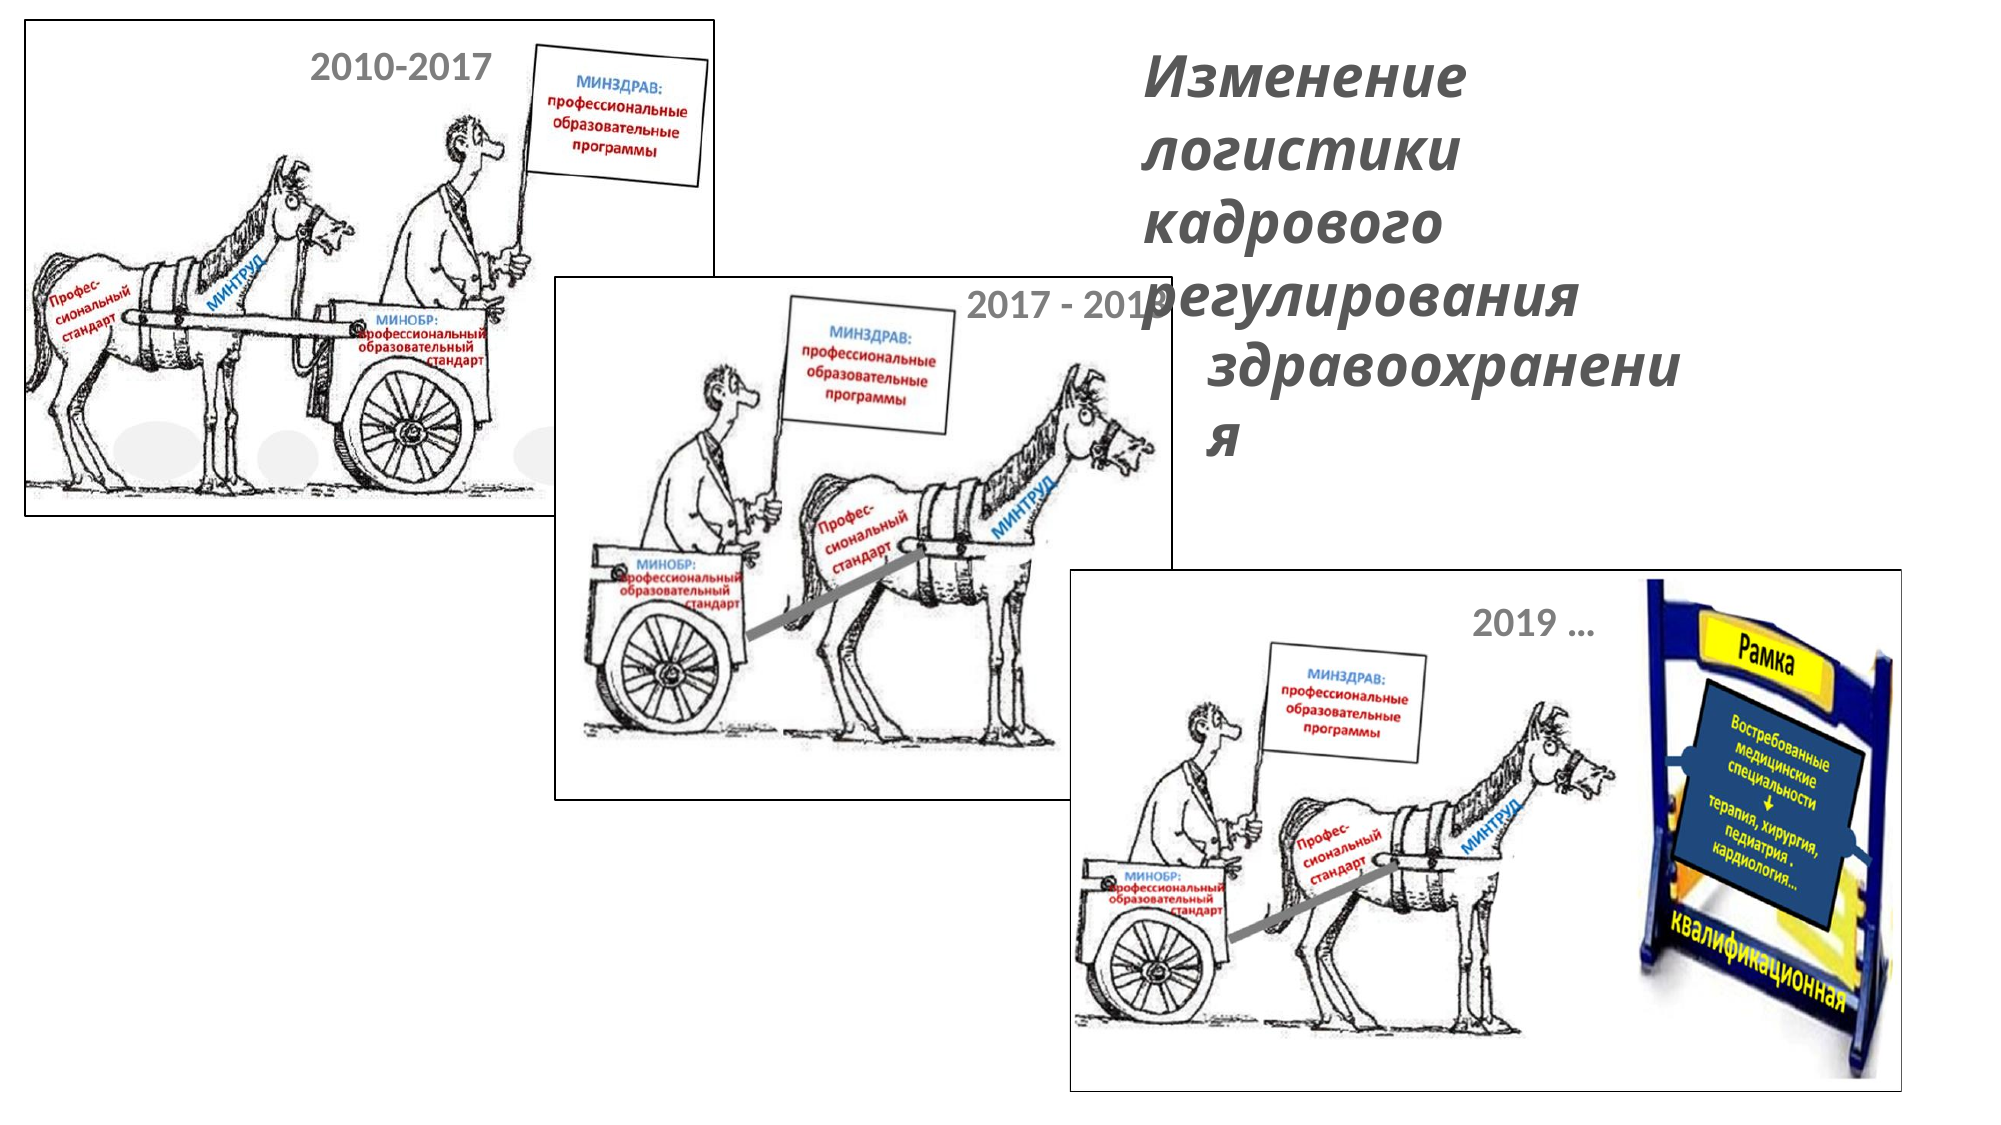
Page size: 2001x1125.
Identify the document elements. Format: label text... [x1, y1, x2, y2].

text_box [554, 277, 1173, 801]
text_box [25, 20, 715, 517]
text_box 2017 - 2018 [964, 275, 1141, 328]
text_box 2019 … [1470, 593, 1598, 646]
title Изменение логистики кадрового регулирования здравоохранения [1141, 34, 1687, 468]
text_box 2010-2017 [307, 36, 495, 89]
text_box [1069, 569, 1902, 1092]
